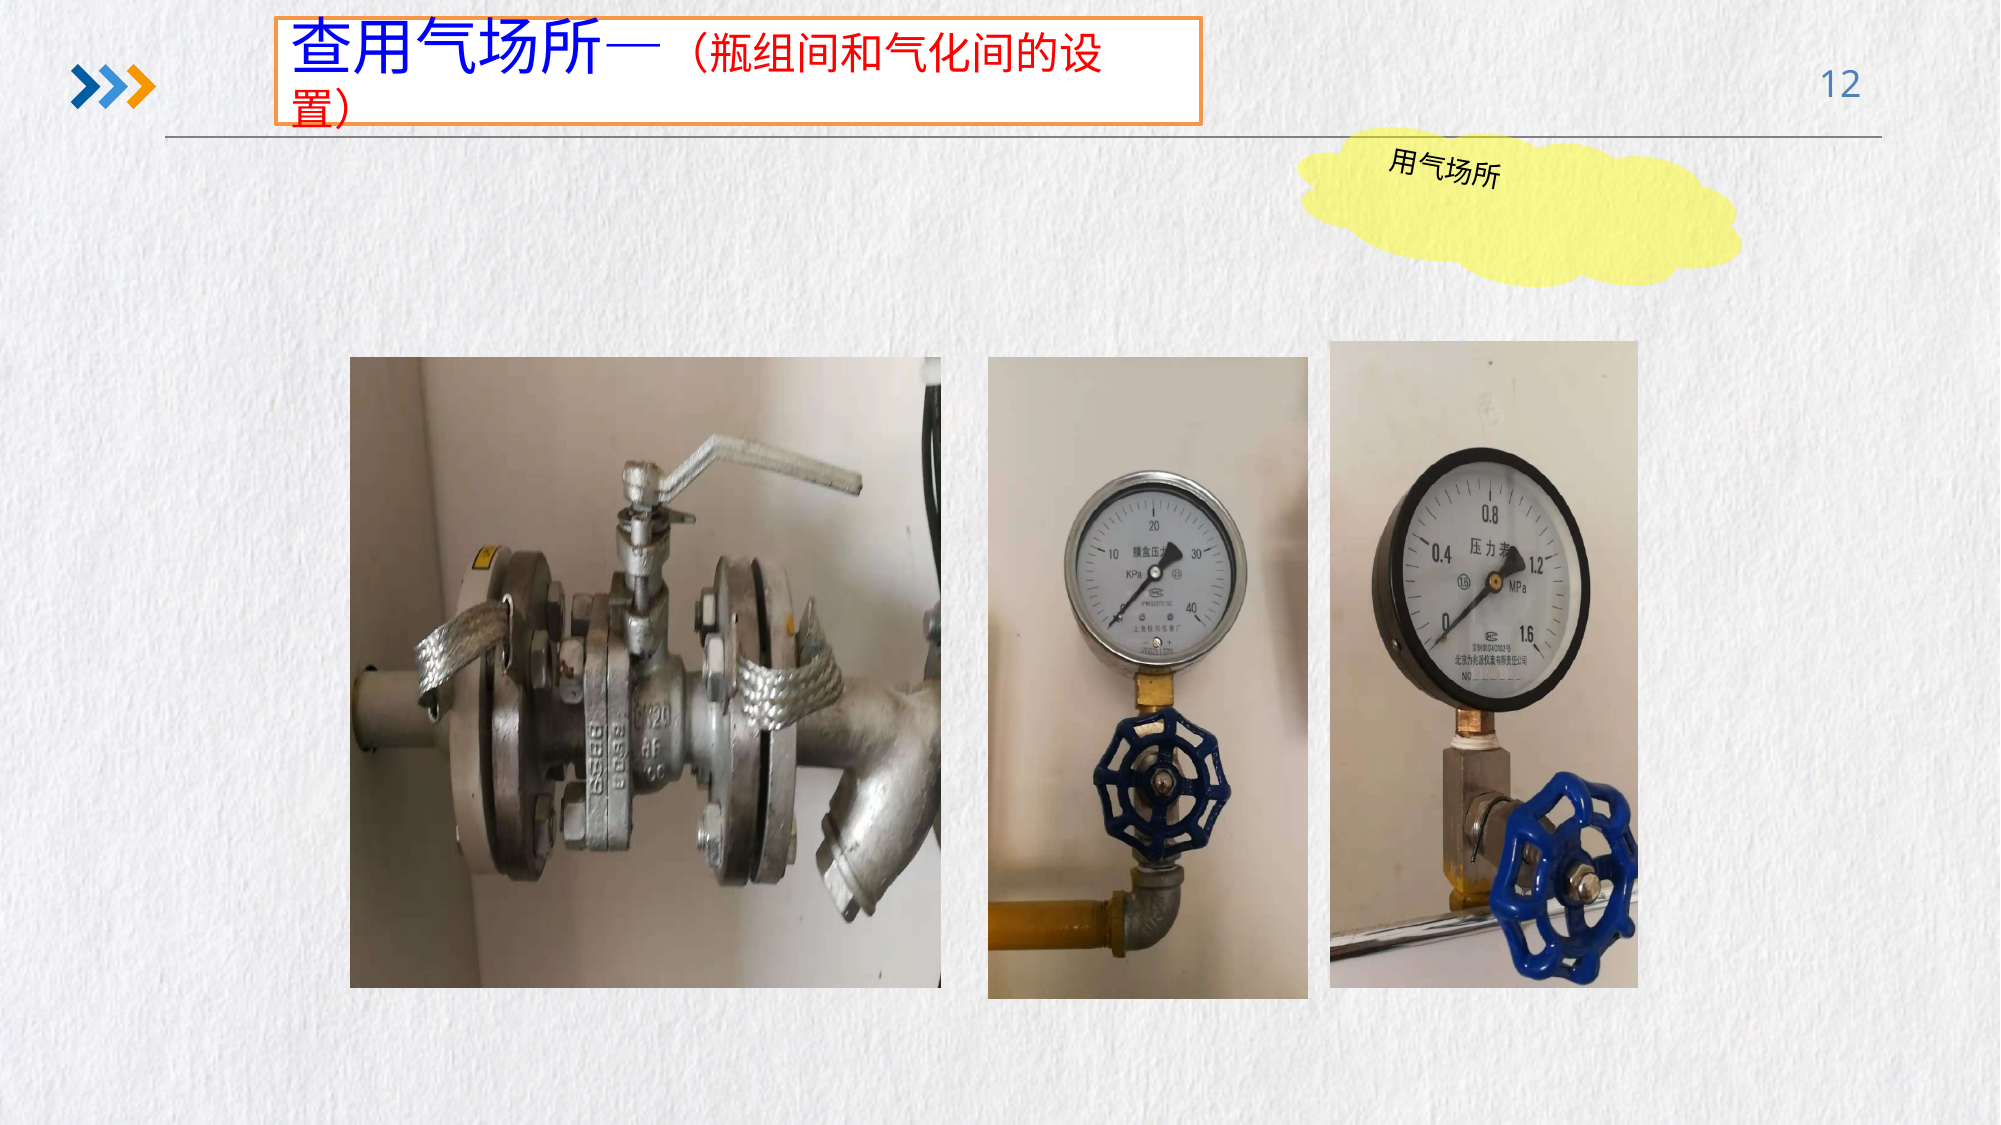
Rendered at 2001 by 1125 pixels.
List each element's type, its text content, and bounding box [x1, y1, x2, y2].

picture [0, 0, 2000, 1125]
text_box 查用气场所—（瓶组间和气化间的设置） [274, 16, 1203, 126]
text_box 用气场所 [1297, 127, 1742, 288]
